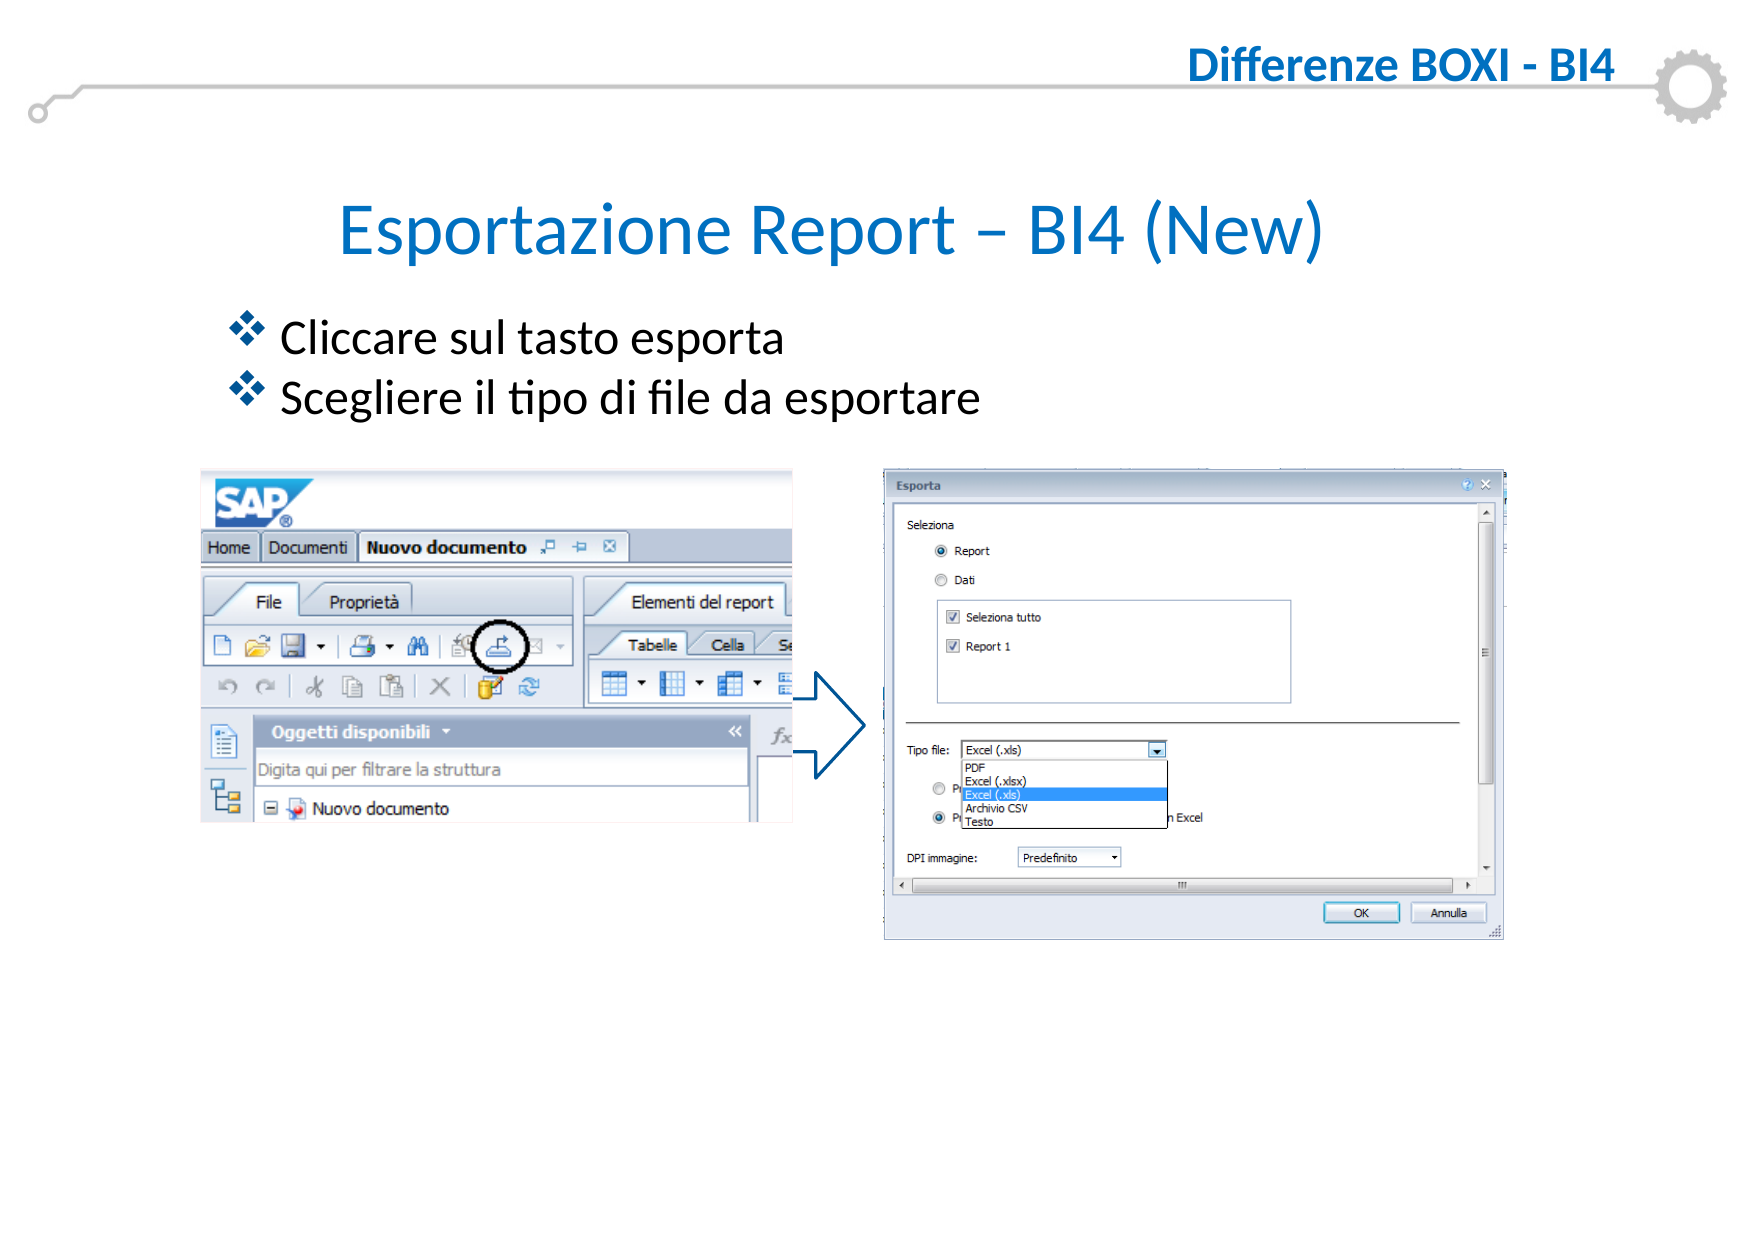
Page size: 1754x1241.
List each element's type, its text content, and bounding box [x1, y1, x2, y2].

text_box Esportazione Report – BI4 (New) [64, 171, 1602, 367]
picture [0, 0, 1754, 136]
text_box [799, 672, 865, 779]
text_box Differenze BOXI - BI4 [72, 23, 1642, 97]
text_box Cliccare sul tasto esporta Scegliere il tipo di file da esportare [210, 367, 1376, 433]
picture [200, 468, 794, 824]
picture [882, 468, 1508, 941]
